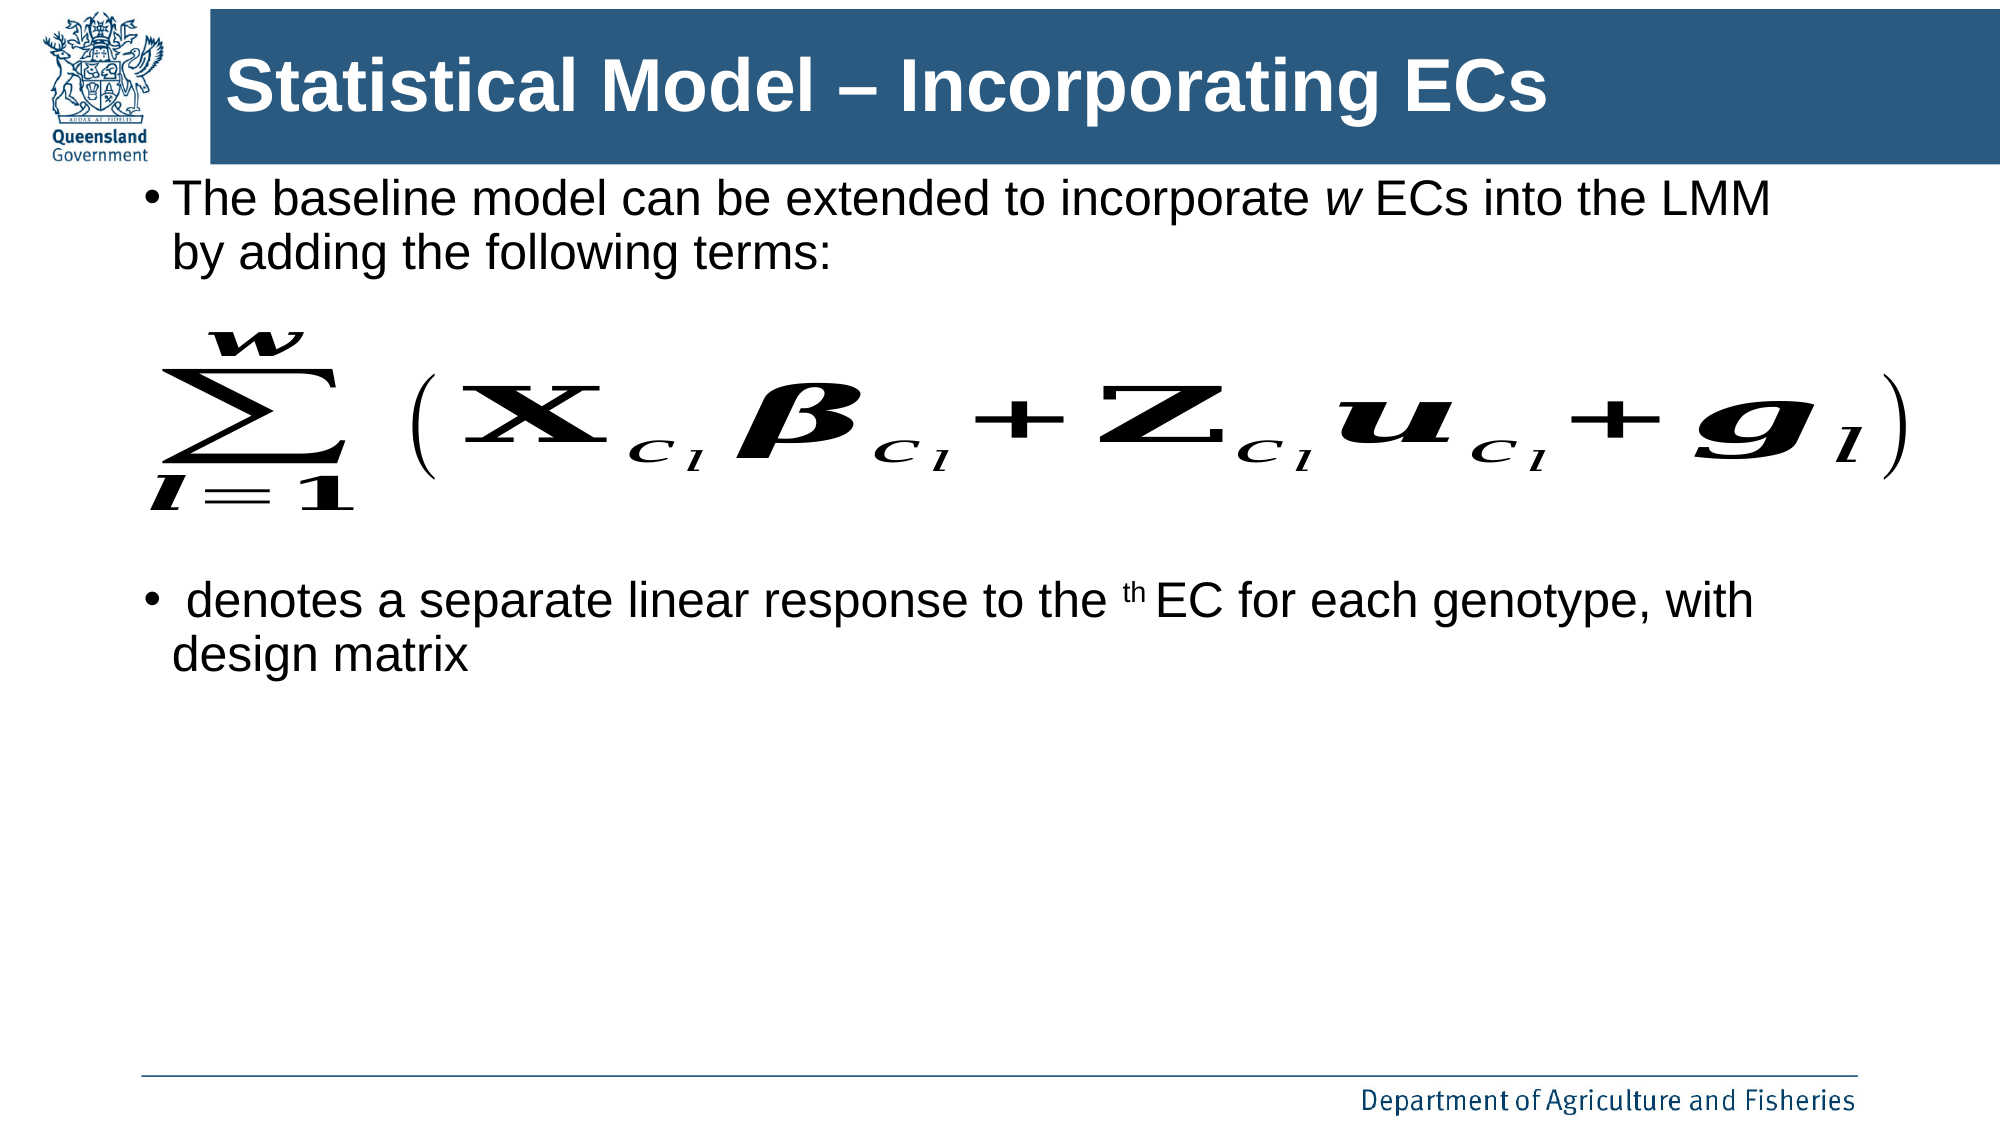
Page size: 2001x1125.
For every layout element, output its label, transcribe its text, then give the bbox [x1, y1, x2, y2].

title Statistical Model – Incorporating ECs [210, 9, 1981, 165]
picture [41, 1068, 1959, 1118]
picture [39, 9, 166, 165]
